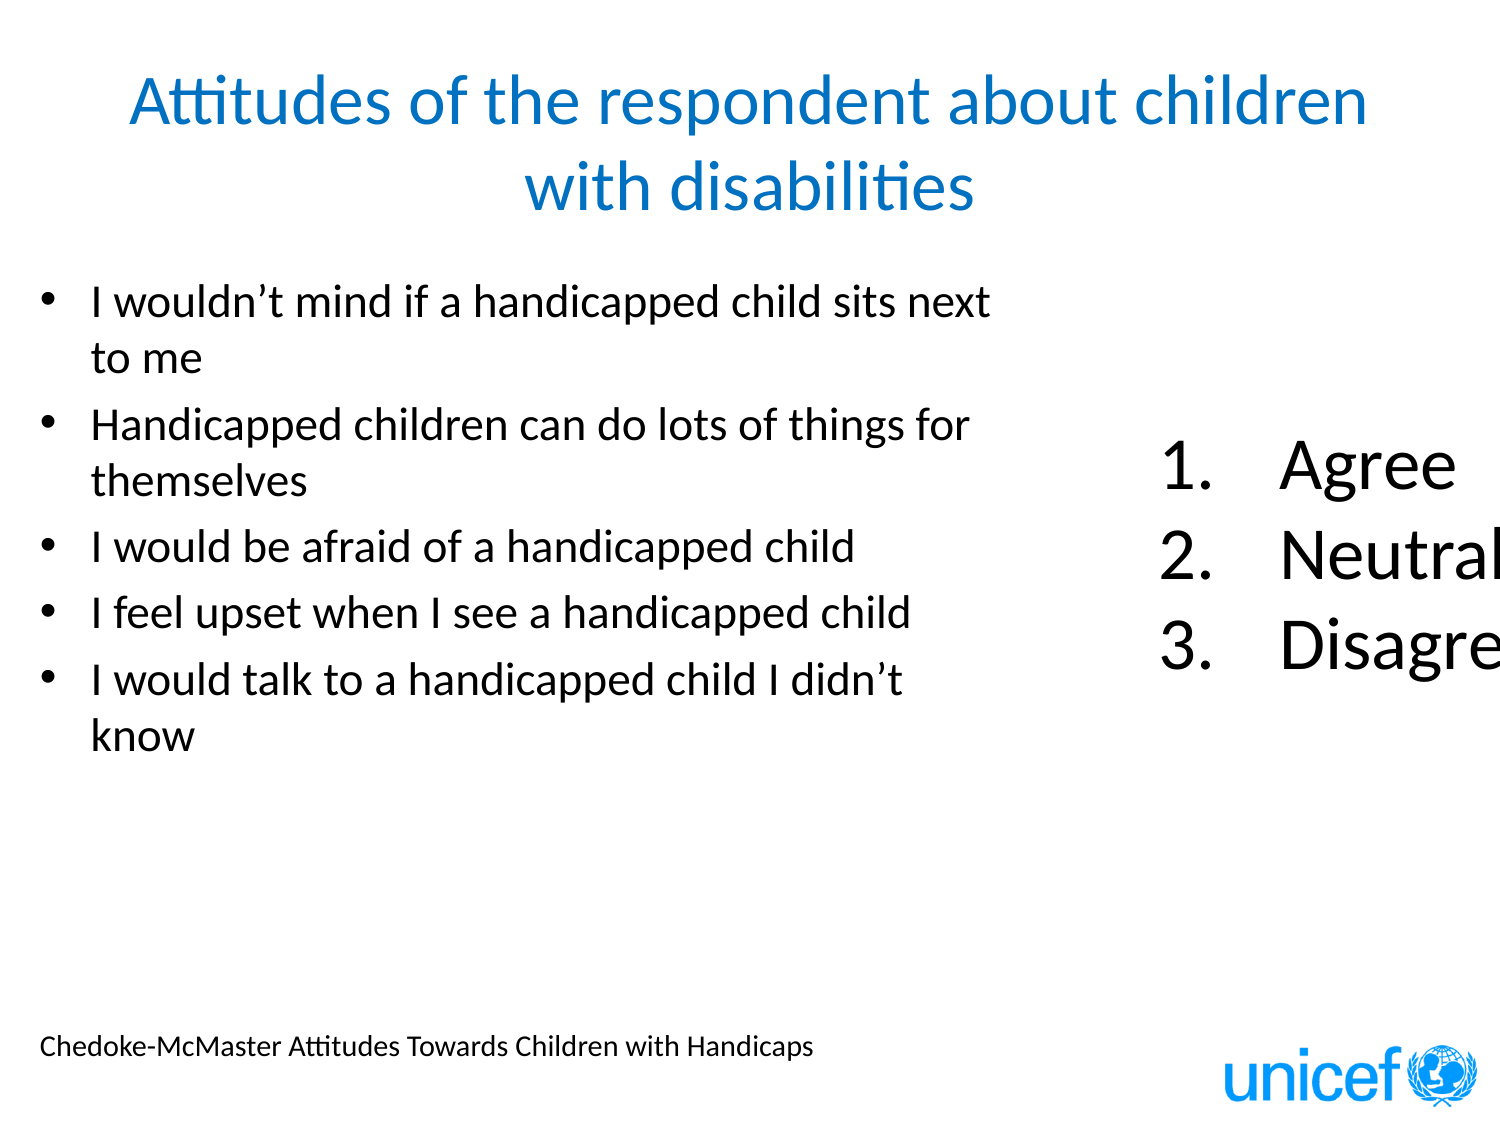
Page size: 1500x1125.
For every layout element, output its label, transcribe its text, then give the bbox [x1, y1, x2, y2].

list Agree Neutral Disagree [1050, 407, 1500, 1125]
picture [1224, 1045, 1477, 1107]
list I wouldn’t mind if a handicapped child sits next to me Handicapped children can do lots of things for themselves I would be afraid of a handicapped child I feel upset when I see a handicapped child I would talk to a handicapped child I didn’t know Chedoke-McMaster Attitudes Towards Children with Handicaps [24, 262, 1013, 1076]
title Attitudes of the respondent about children with disabilities [75, 45, 1425, 233]
